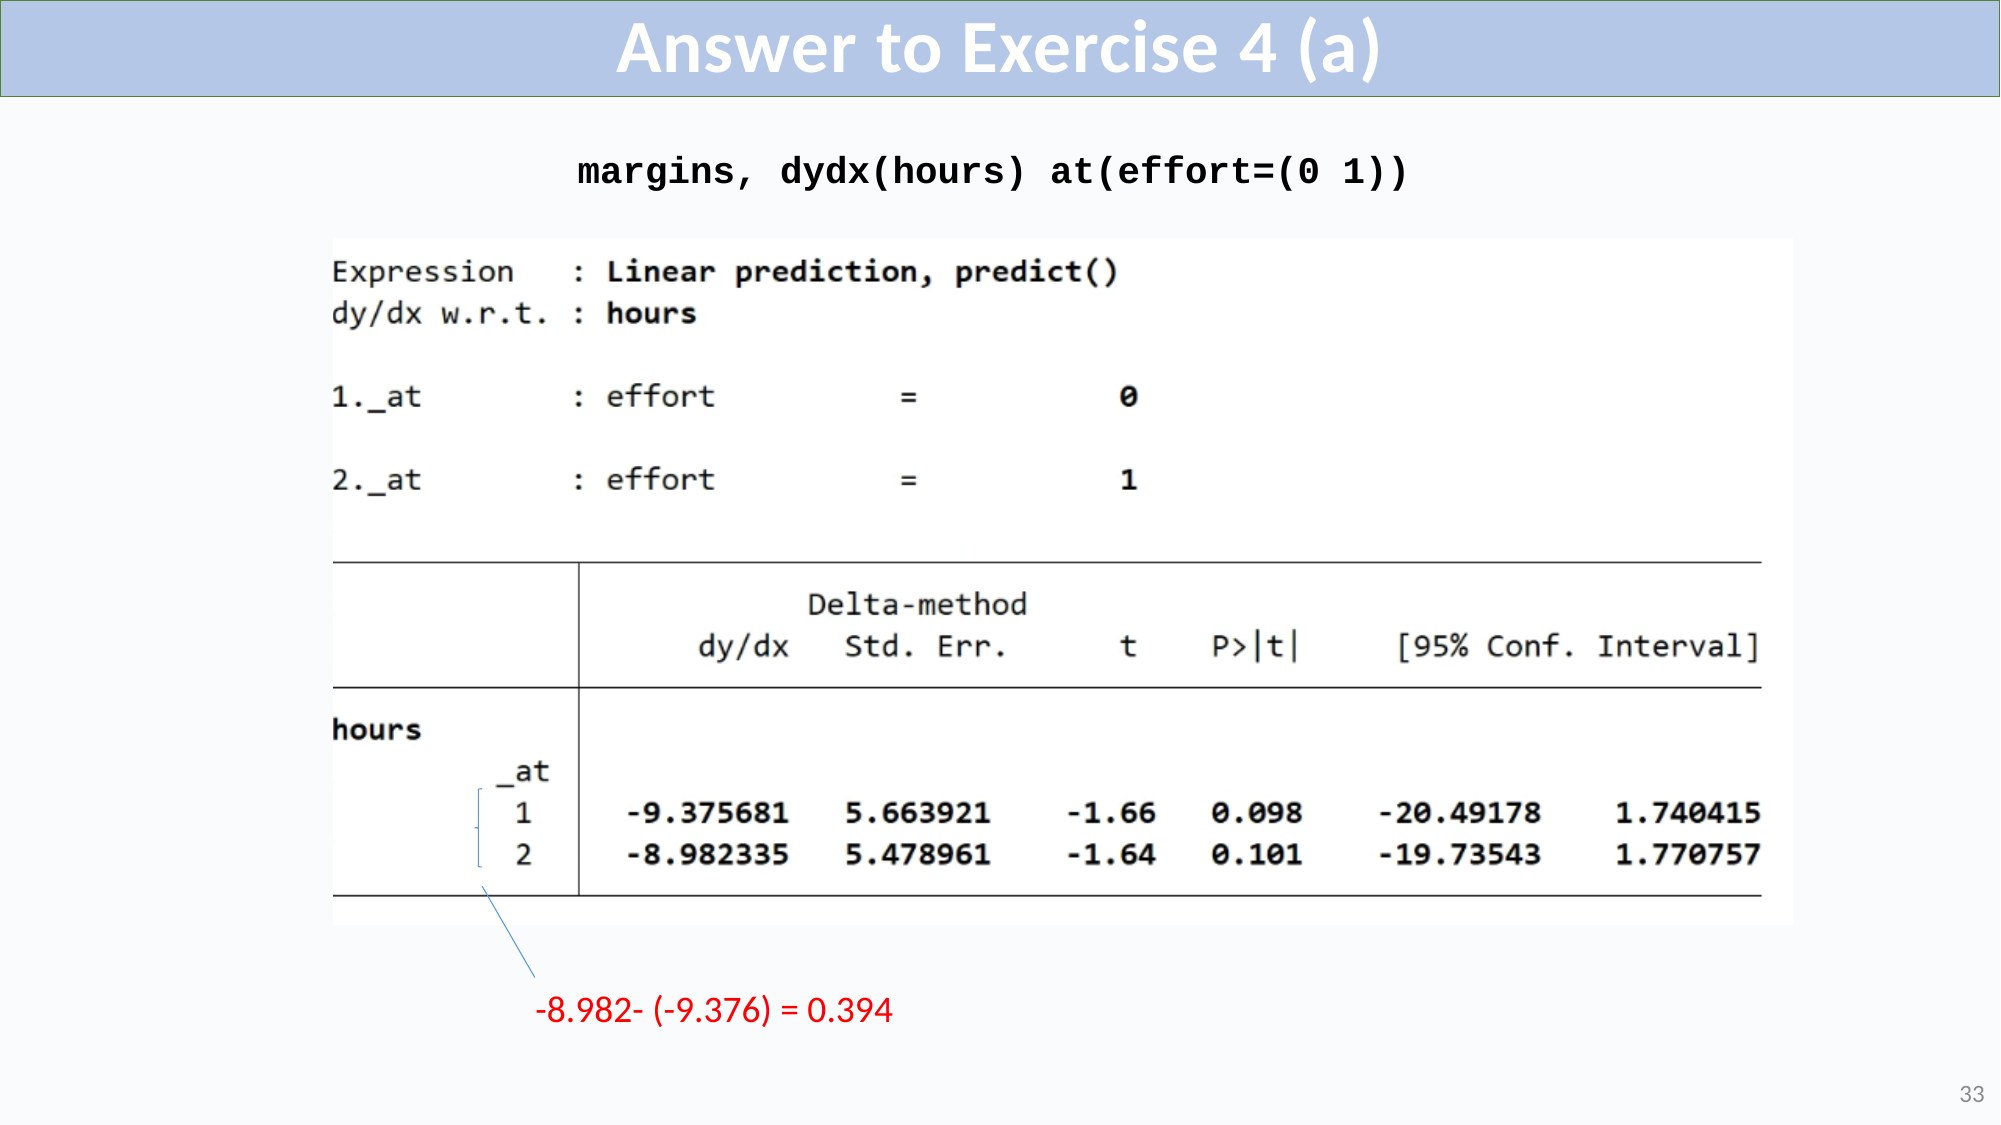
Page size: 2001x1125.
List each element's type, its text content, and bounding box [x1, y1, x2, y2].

text_box -8.982- (-9.376) = 0.394 [520, 977, 1064, 1038]
slide_number 33 [1825, 1060, 2000, 1125]
text_box margins, dydx(hours) at(effort=(0 1)) [562, 139, 1564, 199]
picture [333, 238, 1793, 925]
title Answer to Exercise 4 (a) [0, 0, 2000, 97]
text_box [482, 886, 535, 978]
